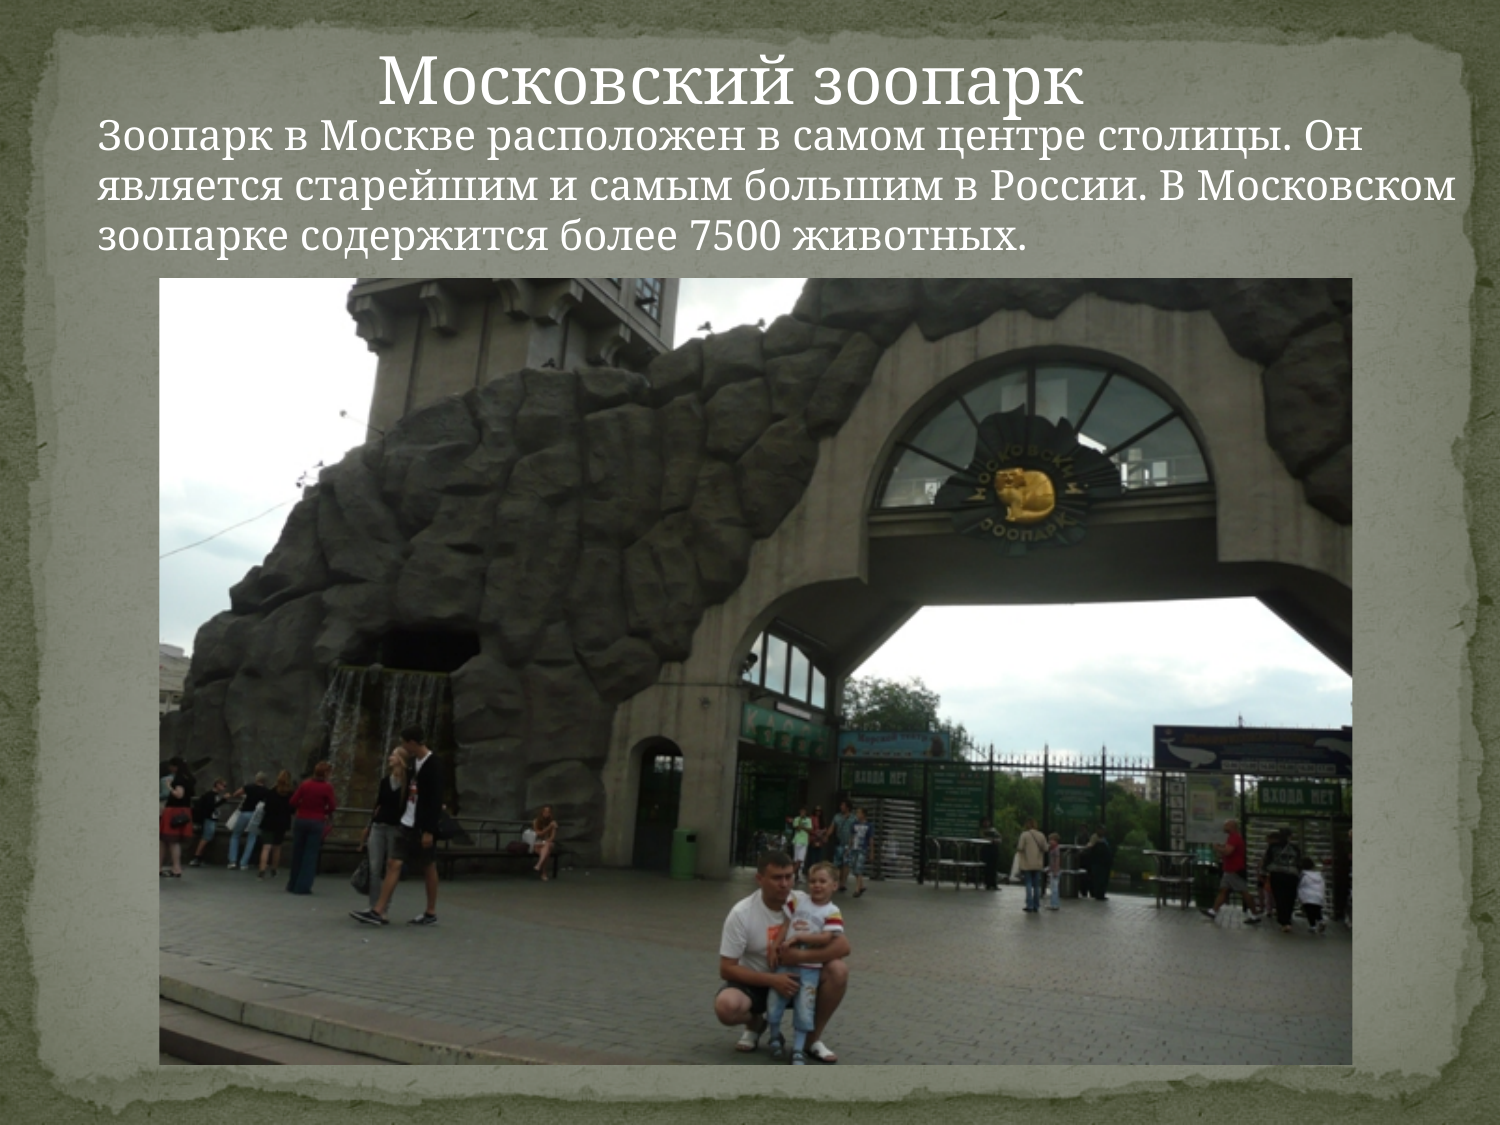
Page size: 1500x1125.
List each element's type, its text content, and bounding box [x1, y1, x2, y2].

text_box Московский зоопарк [363, 30, 1101, 101]
text_box Зоопарк в Москве расположен в самом центре столицы. Он является старейшим и самым большим в России. В Московском зоопарке содержится более 7500 животных. [82, 101, 1500, 267]
picture [159, 278, 1353, 1065]
